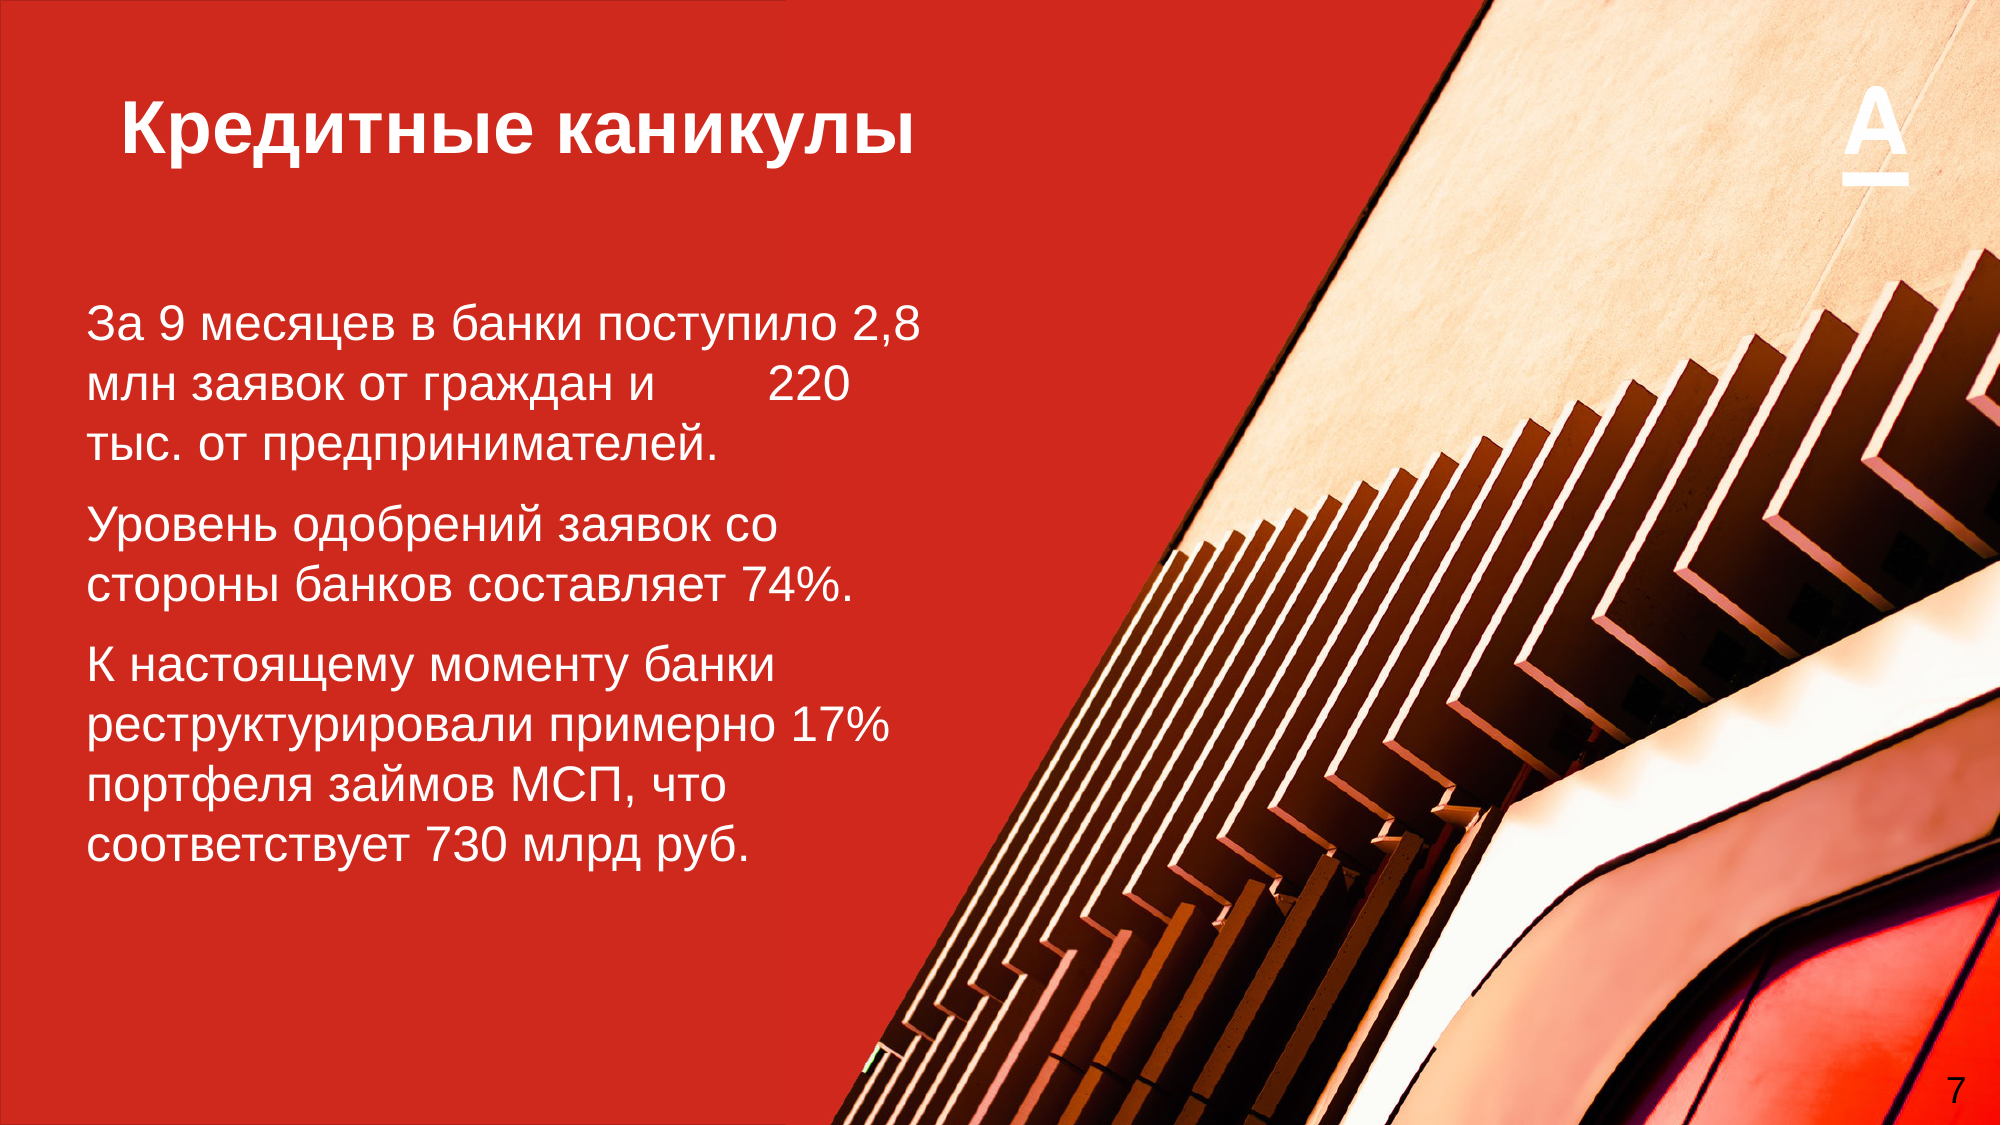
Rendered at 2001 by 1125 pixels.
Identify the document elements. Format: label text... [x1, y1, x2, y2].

list За 9 месяцев в банки поступило 2,8 млн заявок от граждан и 220 тыс. от предпринимателей. Уровень одобрений заявок со стороны банков составляет 74%. К настоящему моменту банки реструктурировали примерно 17% портфеля займов МСП, что соответствует 730 млрд руб. [85, 290, 785, 726]
title Кредитные каникулы [120, 89, 785, 253]
picture [785, 0, 2000, 1125]
text_box [0, 0, 785, 1125]
text_box [202, 387, 785, 577]
